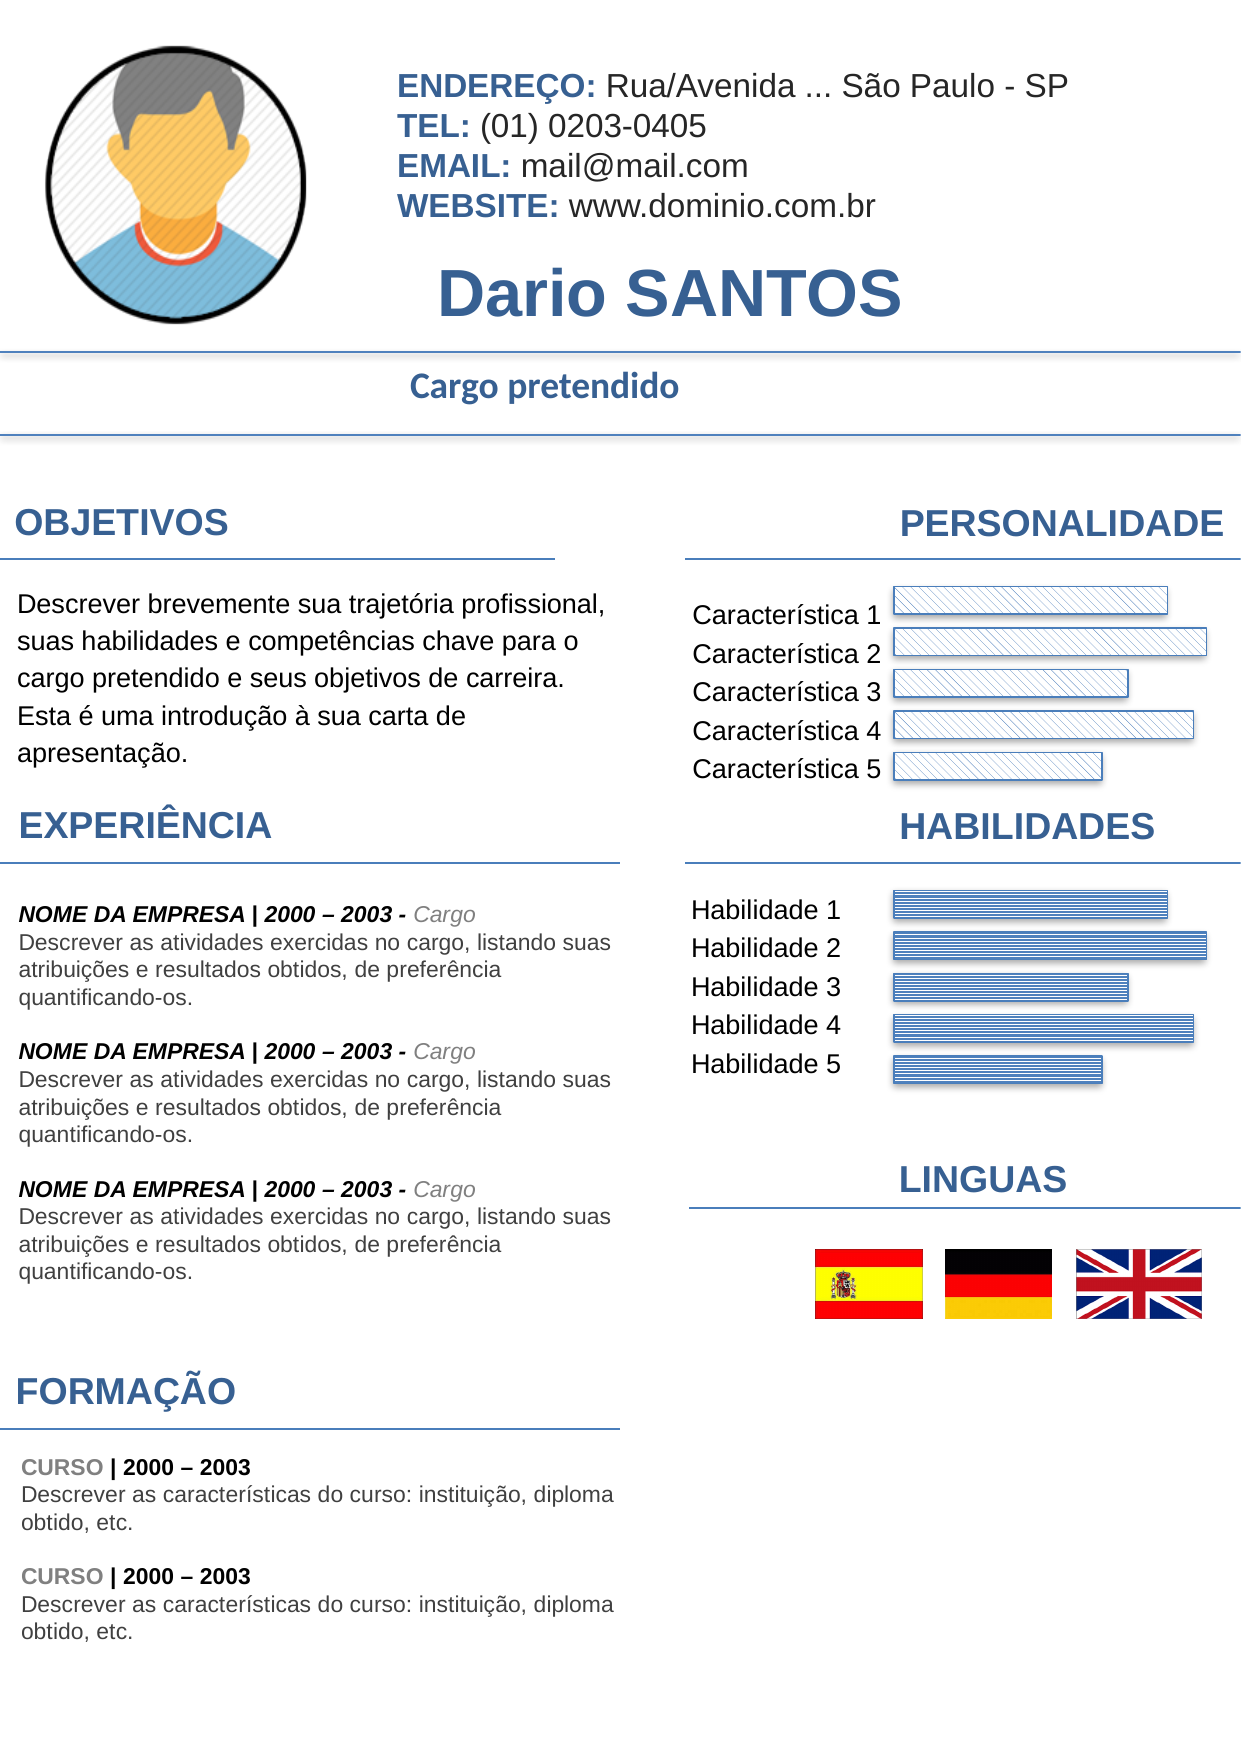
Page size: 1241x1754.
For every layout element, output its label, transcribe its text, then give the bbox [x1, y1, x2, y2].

picture [815, 1249, 924, 1319]
text_box CURSO | 2000 – 2003 Descrever as características do curso: instituição, diploma obtido, etc. CURSO | 2000 – 2003 Descrever as características do curso: instituição, diploma obtido, etc. [2, 1442, 695, 1719]
picture [945, 1249, 1052, 1319]
text_box HABILIDADES [882, 793, 1173, 856]
text_box [893, 973, 1129, 1002]
text_box ENDEREÇO: Rua/Avenida ... São Paulo - SP TEL: (01) 0203-0405 EMAIL: mail@mail.com WEBSITE: www.dominio.com.br [379, 56, 1194, 303]
picture [33, 34, 315, 332]
text_box NOME DA EMPRESA | 2000 – 2003 - Cargo Descrever as atividades exercidas no cargo, listando suas atribuições e resultados obtidos, de preferência quantificando-os. NOME DA EMPRESA | 2000 – 2003 - Cargo Descrever as atividades exercidas no cargo, listando suas atribuições e resultados obtidos, de preferência quantificando-os. NOME DA EMPRESA | 2000 – 2003 - Cargo Descrever as atividades exercidas no cargo, listando suas atribuições e resultados obtidos, de preferência quantificando-os. [0, 890, 638, 1322]
text_box [954, 669, 1129, 698]
text_box [954, 710, 1194, 739]
text_box PERSONALIDADE [882, 490, 1241, 553]
text_box Descrever brevemente sua trajetória profissional, suas habilidades e competências chave para o cargo pretendido e seus objetivos de carreira. Esta é uma introdução à sua carta de apresentação. [0, 572, 642, 753]
text_box Dario SANTOS [419, 303, 921, 339]
text_box [893, 931, 1207, 960]
text_box FORMAÇÃO [0, 1358, 254, 1421]
text_box [893, 890, 1168, 919]
text_box [954, 752, 1103, 781]
text_box LINGUAS [881, 1146, 1085, 1207]
text_box EXPERIÊNCIA [1, 791, 290, 855]
text_box [954, 627, 1207, 656]
text_box OBJETIVOS [0, 489, 247, 552]
text_box [893, 1014, 1194, 1043]
text_box [954, 586, 1168, 615]
picture [1075, 1249, 1202, 1319]
text_box [893, 1055, 1103, 1084]
text_box Cargo pretendido [392, 361, 698, 415]
text_box Característica 1 Característica 2 Característica 3 Característica 4 Característica 5 [673, 582, 954, 794]
text_box Habilidade 1 Habilidade 2 Habilidade 3 Habilidade 4 Habilidade 5 [672, 876, 953, 1088]
